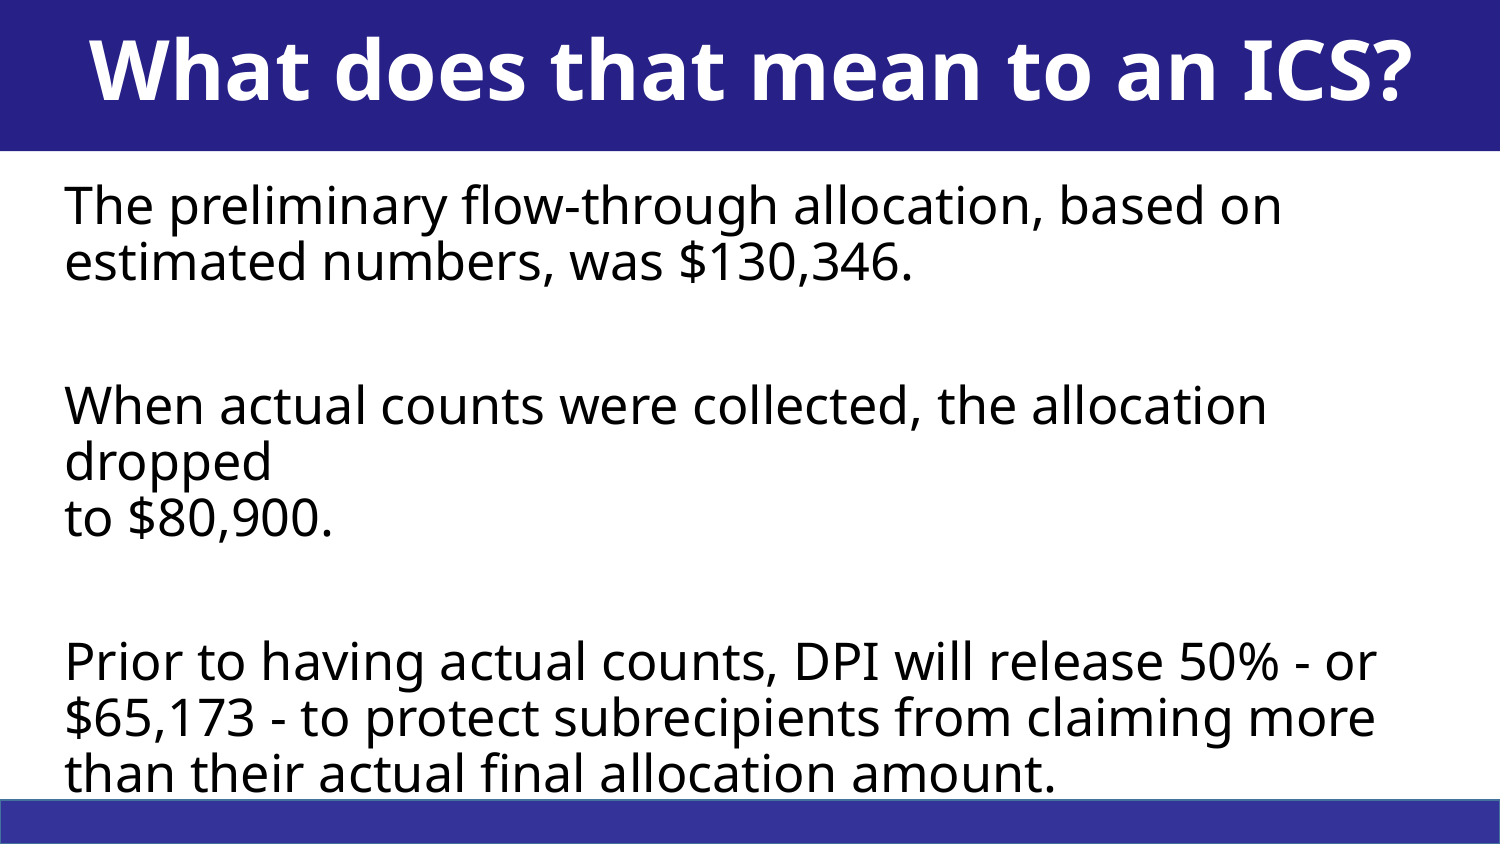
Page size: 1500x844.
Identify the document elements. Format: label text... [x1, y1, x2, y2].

list The preliminary flow-through allocation, based on estimated numbers, was $130,346. When actual counts were collected, the allocation dropped to $80,900. Prior to having actual counts, DPI will release 50% - or $65,173 - to protect subrecipients from claiming more than their actual final allocation amount. [49, 171, 1500, 818]
title What does that mean to an ICS? [32, 21, 1472, 136]
